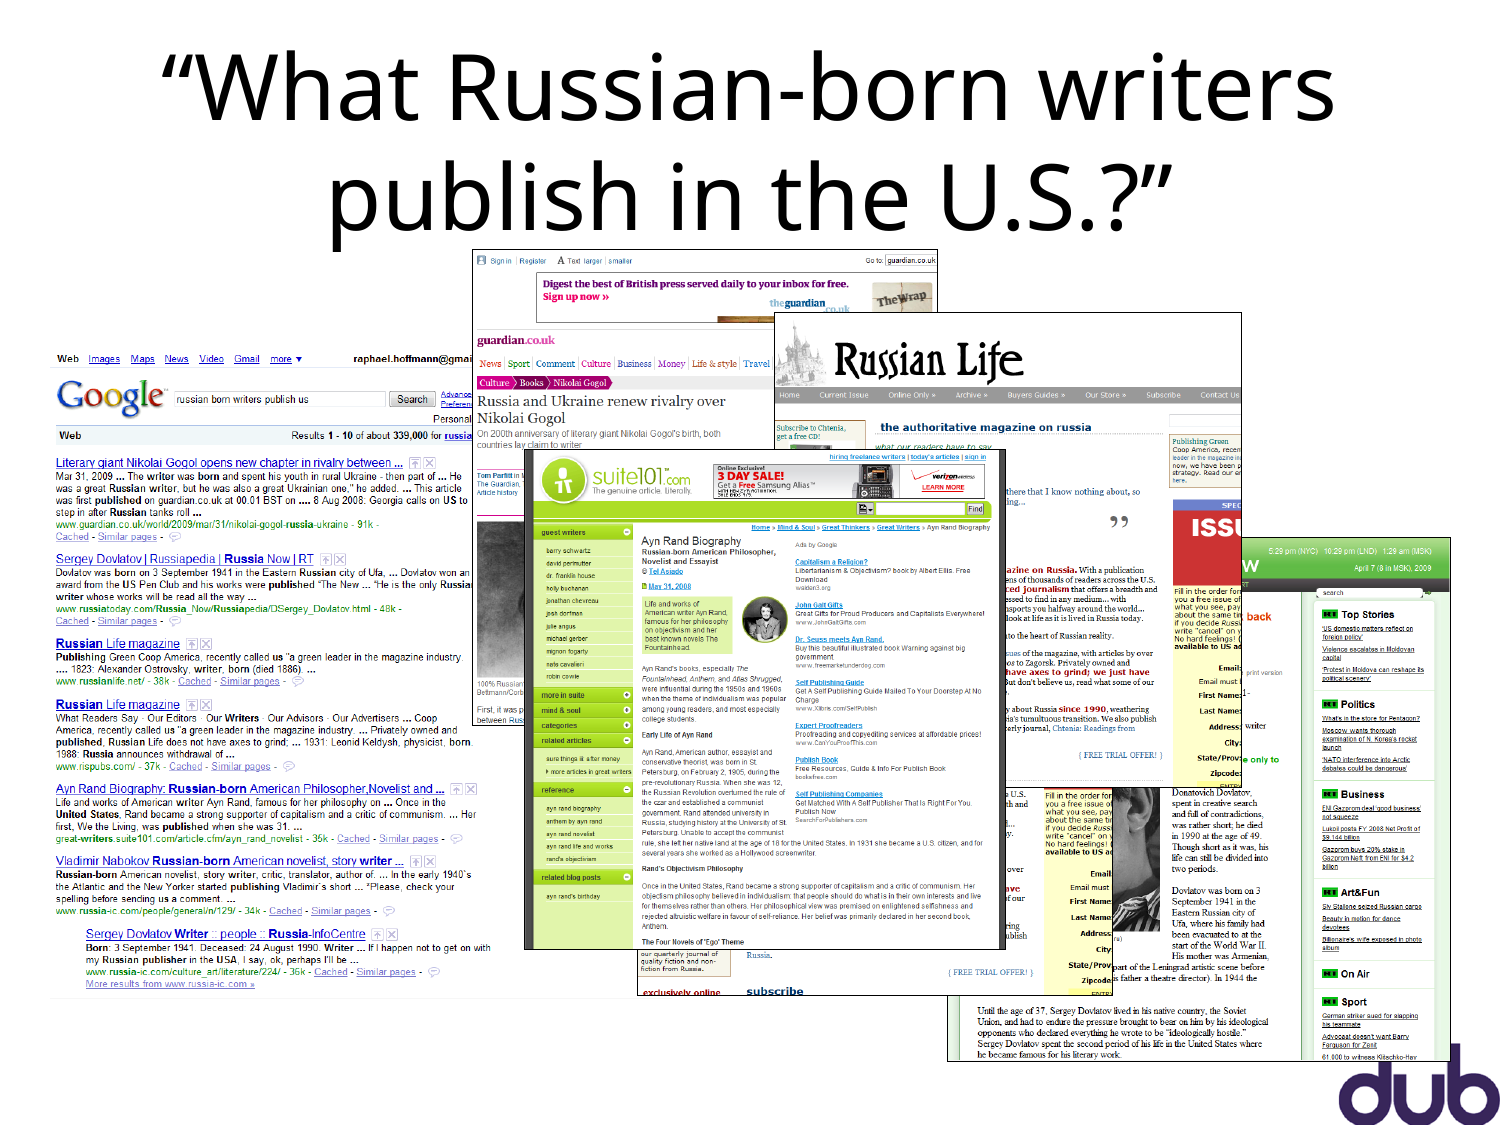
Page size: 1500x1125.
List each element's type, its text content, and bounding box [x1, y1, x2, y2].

title “What Russian-born writers publish in the U.S.?” [74, 44, 1426, 233]
picture [49, 249, 1500, 1125]
